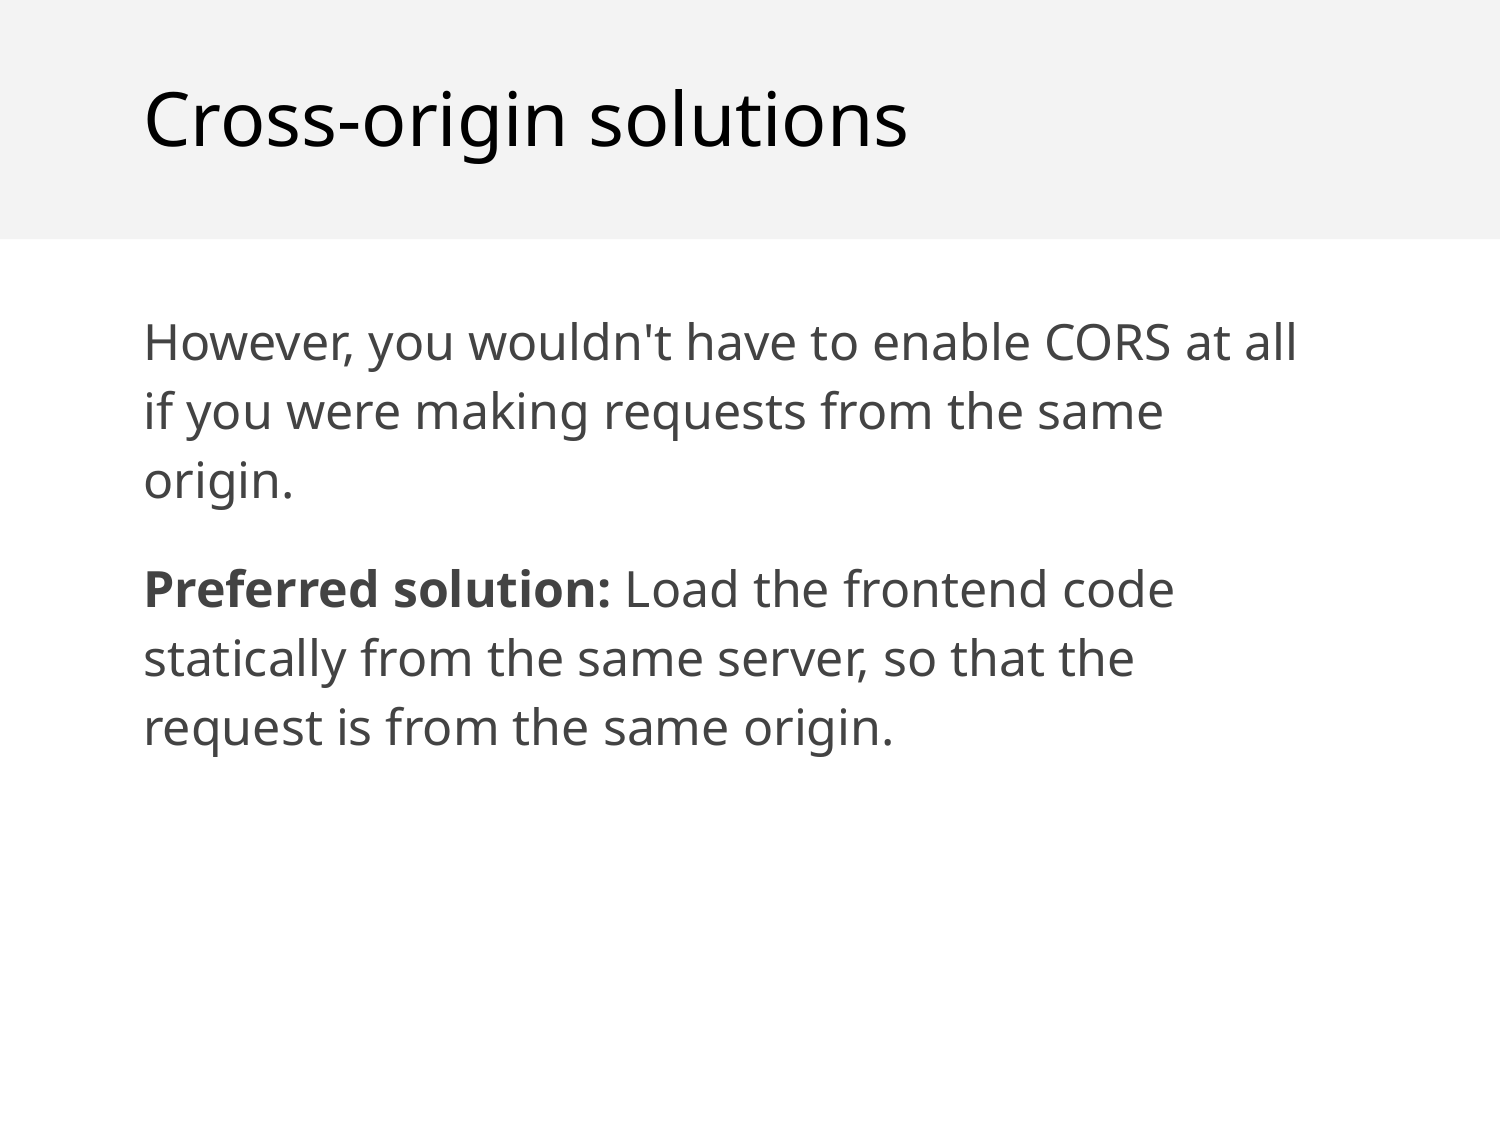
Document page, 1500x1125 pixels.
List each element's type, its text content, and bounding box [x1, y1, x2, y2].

text_box Cross-origin solutions [128, 56, 1372, 183]
text_box However, you wouldn't have to enable CORS at all if you were making requests from the same origin. Preferred solution: Load the frontend code statically from the same server, so that the request is from the same origin. [128, 286, 1318, 1091]
